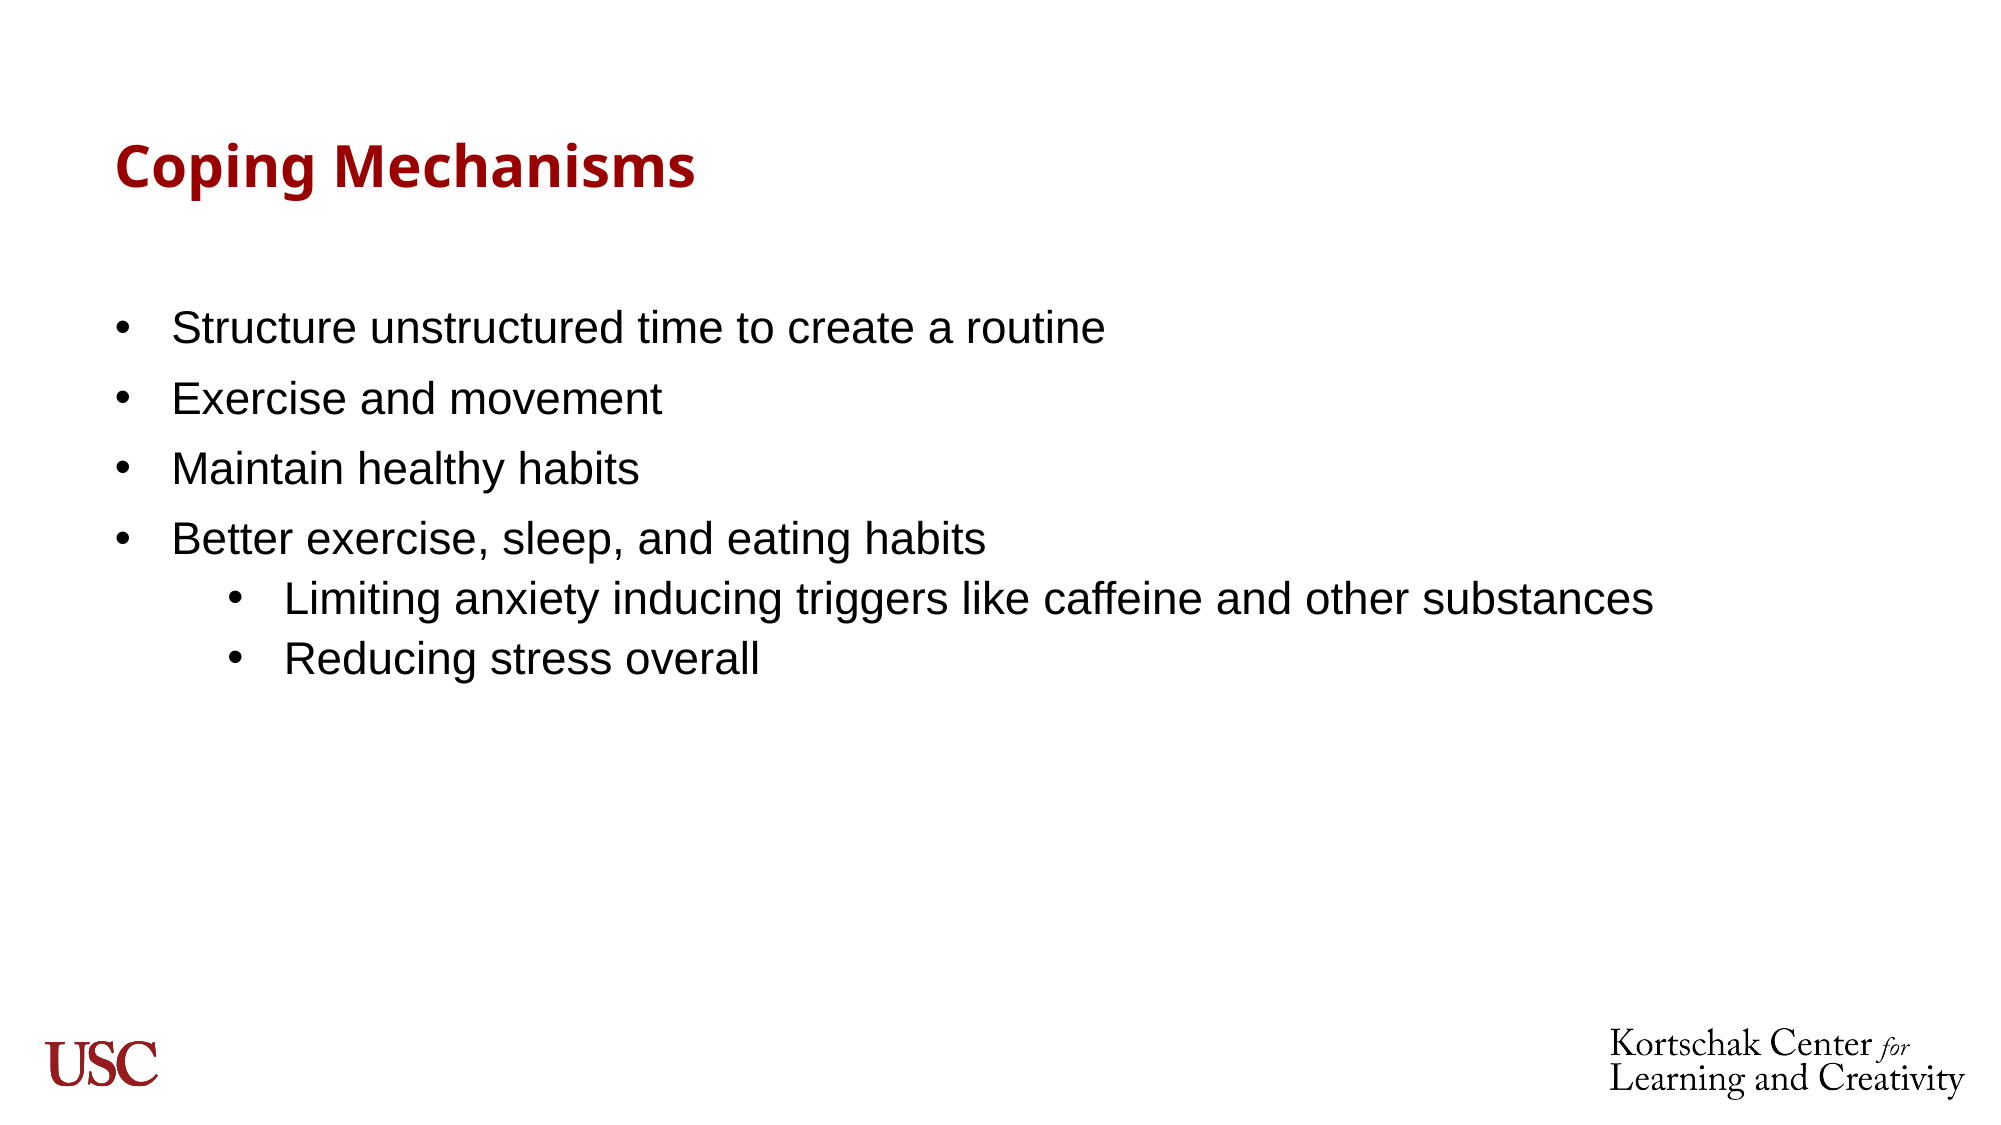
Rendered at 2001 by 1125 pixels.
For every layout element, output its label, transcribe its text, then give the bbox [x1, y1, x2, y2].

list Structure unstructured time to create a routine Exercise and movement Maintain healthy habits Better exercise, sleep, and eating habits Limiting anxiety inducing triggers like caffeine and other substances Reducing stress overall [99, 296, 1900, 1013]
title Coping Mechanisms [99, 60, 1900, 278]
picture [20, 1013, 182, 1115]
picture [1610, 1028, 1965, 1100]
